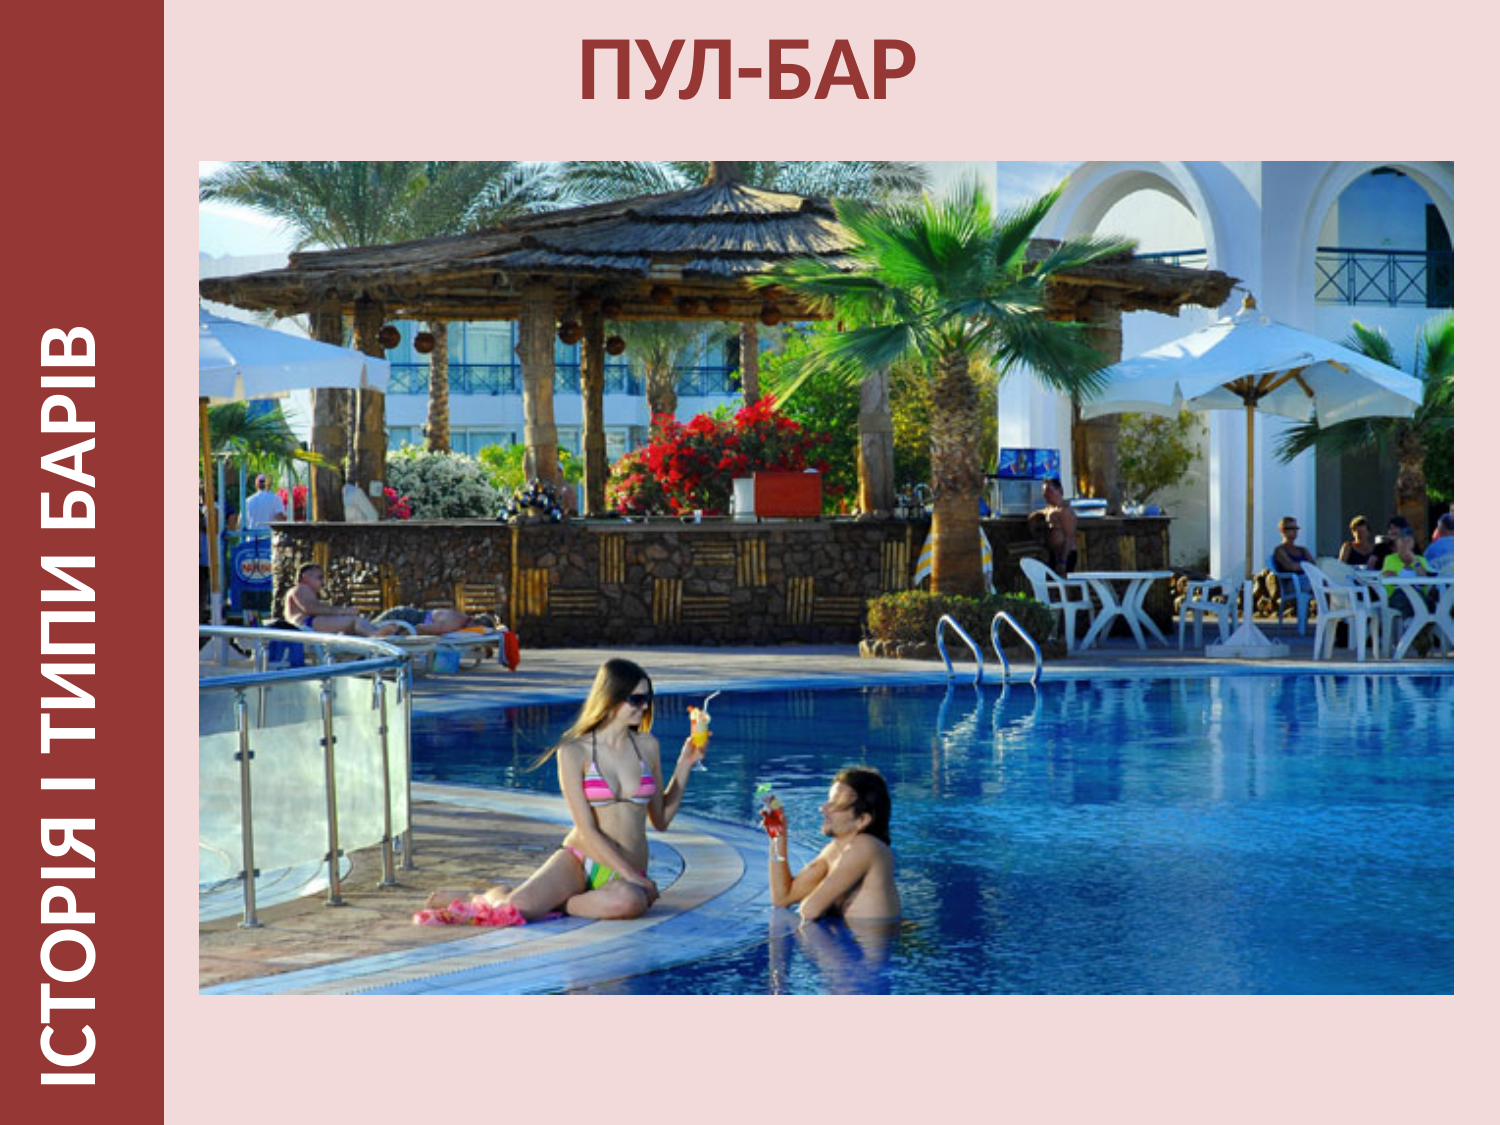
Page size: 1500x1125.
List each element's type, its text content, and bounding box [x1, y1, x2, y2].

text_box ПУЛ-БАР [562, 0, 985, 127]
picture [198, 161, 1454, 995]
text_box ІСТОРІЯ І ТИПИ БАРІВ [0, 0, 164, 1125]
